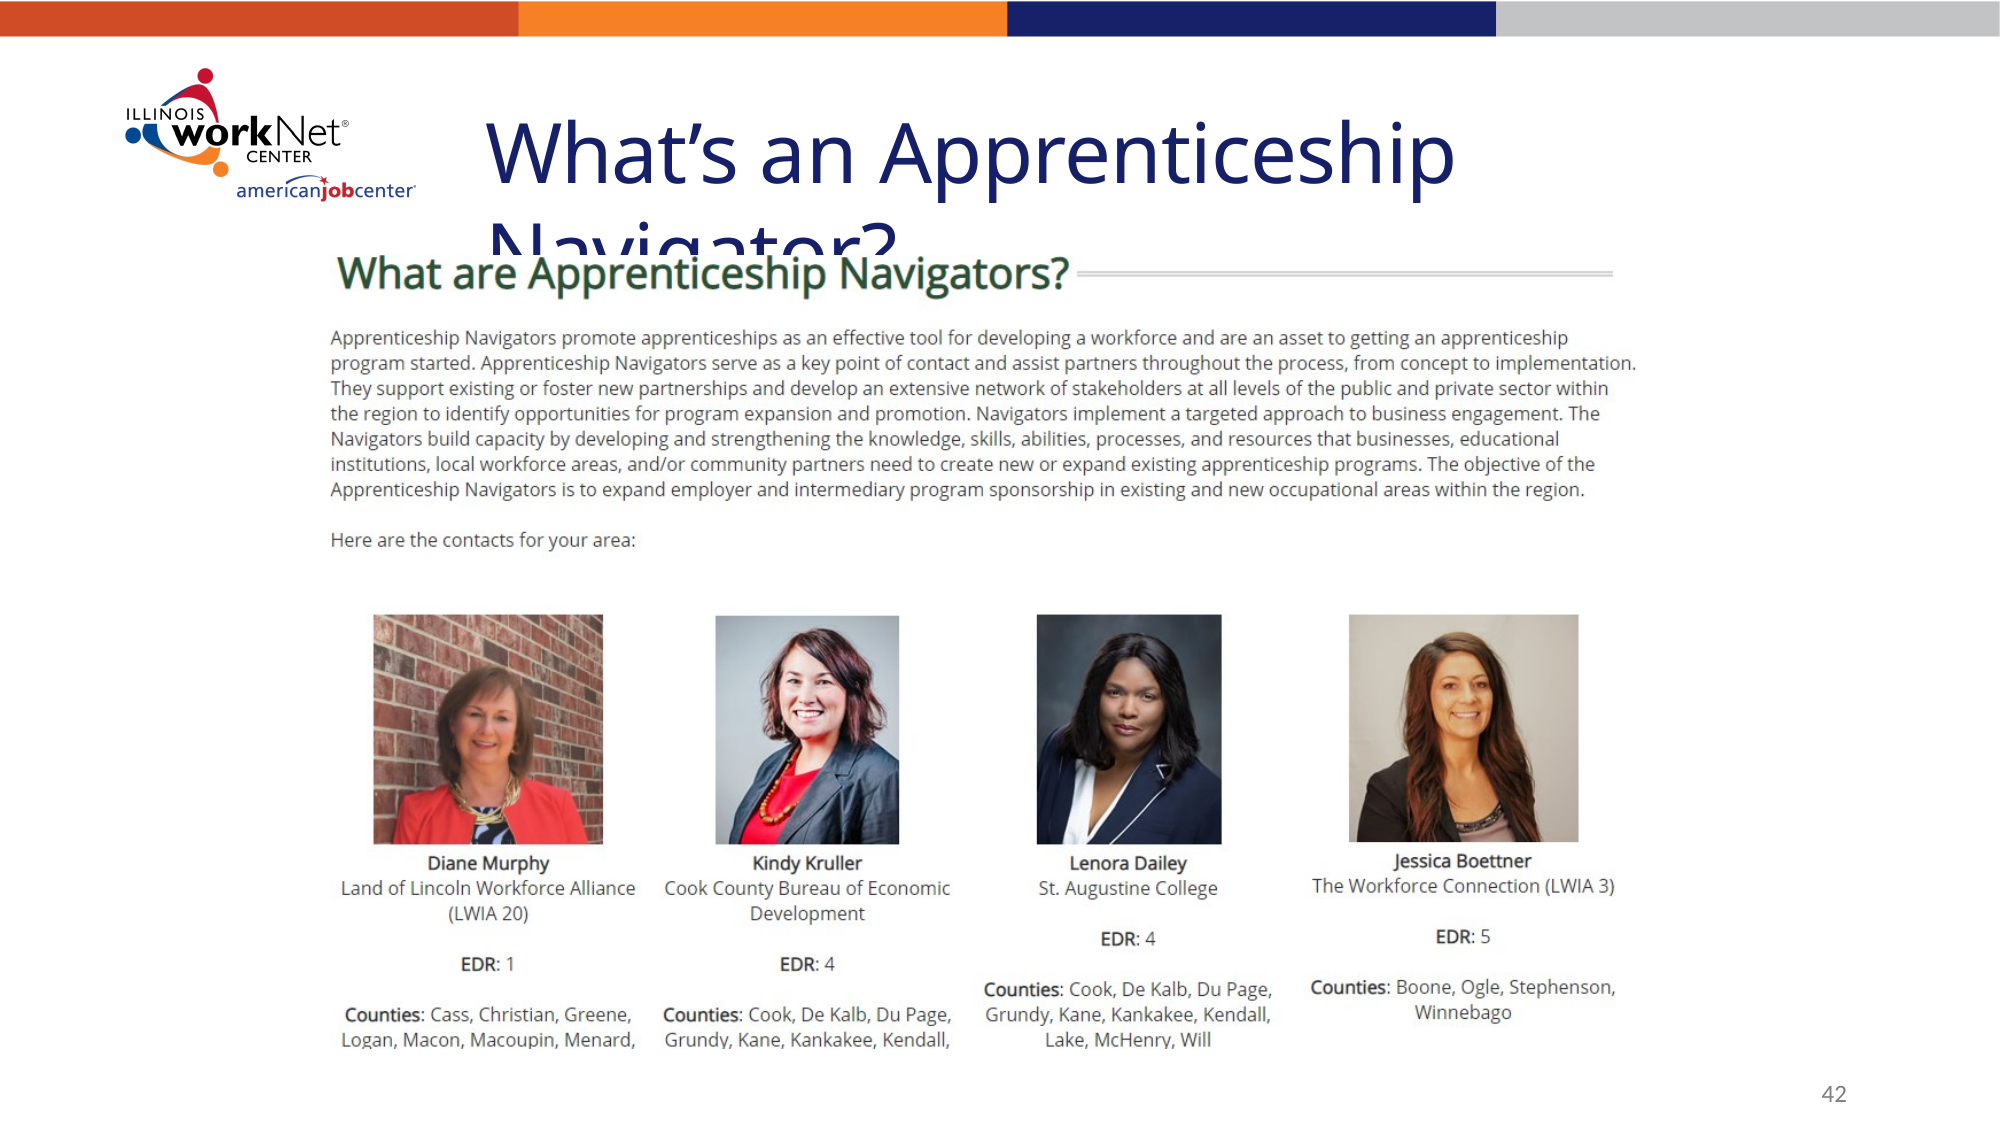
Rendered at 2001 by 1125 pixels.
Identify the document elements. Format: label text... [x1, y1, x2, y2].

picture [0, 0, 2000, 227]
slide_number 47 [1815, 1081, 1854, 1125]
text_box [330, 255, 1636, 1049]
title What’s an Apprenticeship Navigator? [482, 97, 1701, 300]
